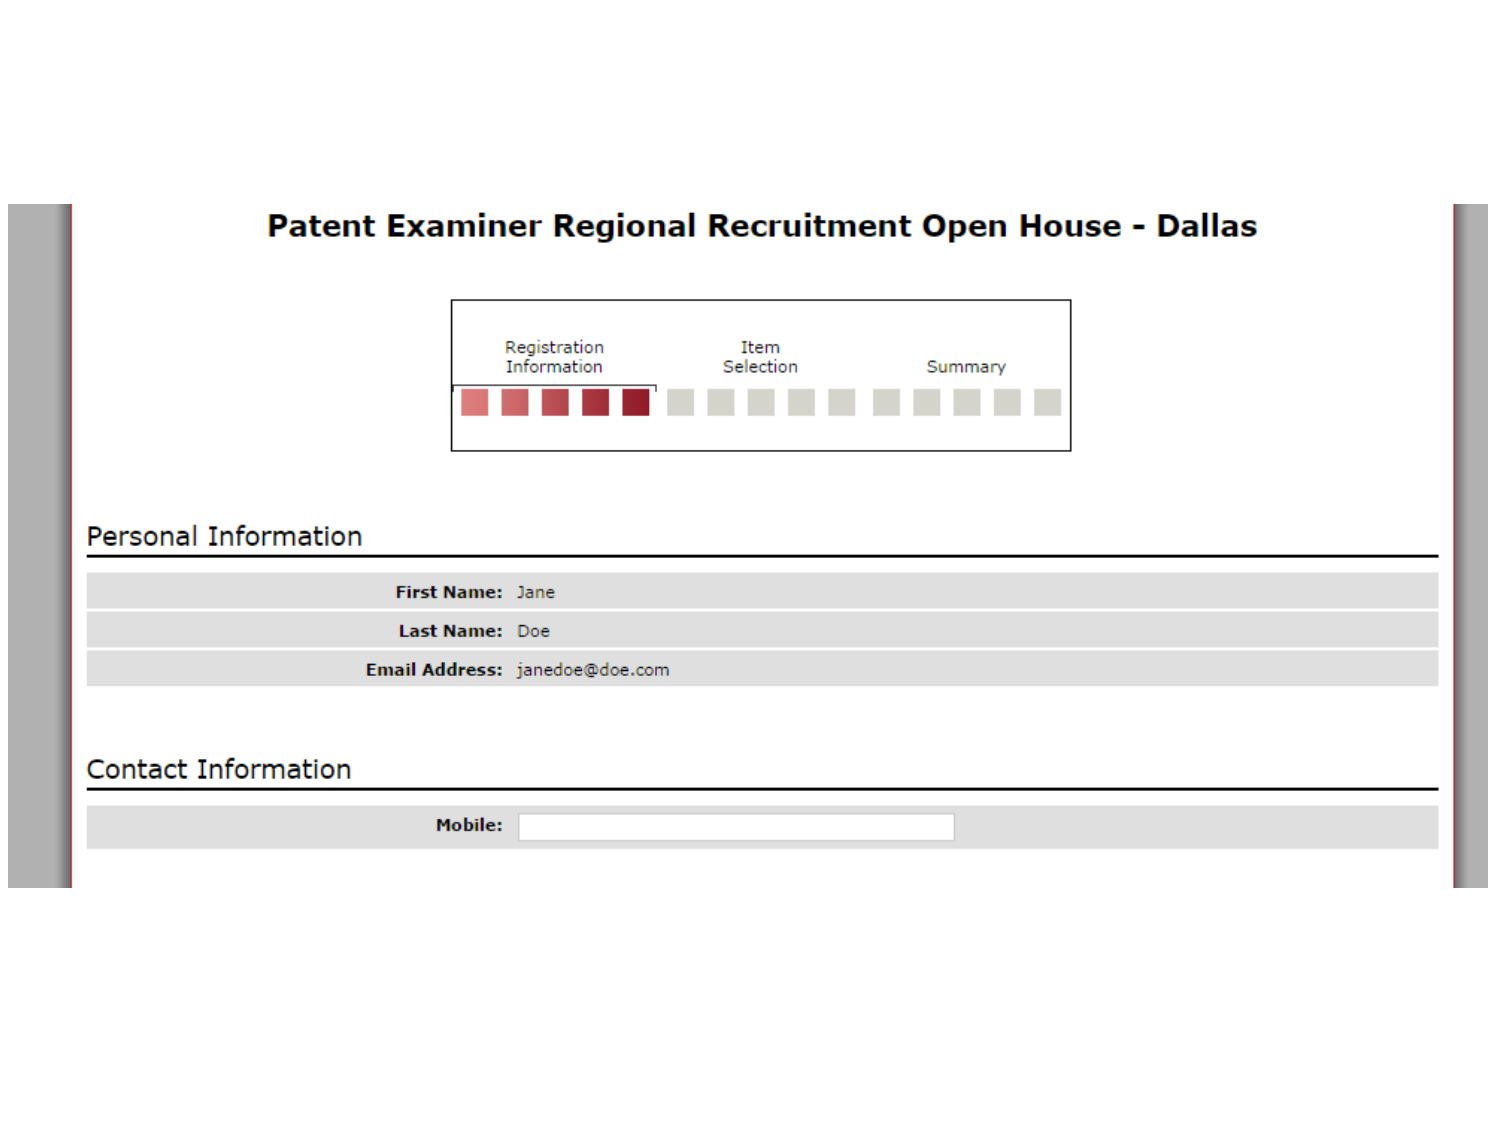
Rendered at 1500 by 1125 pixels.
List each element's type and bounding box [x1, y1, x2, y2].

picture [8, 204, 1488, 888]
